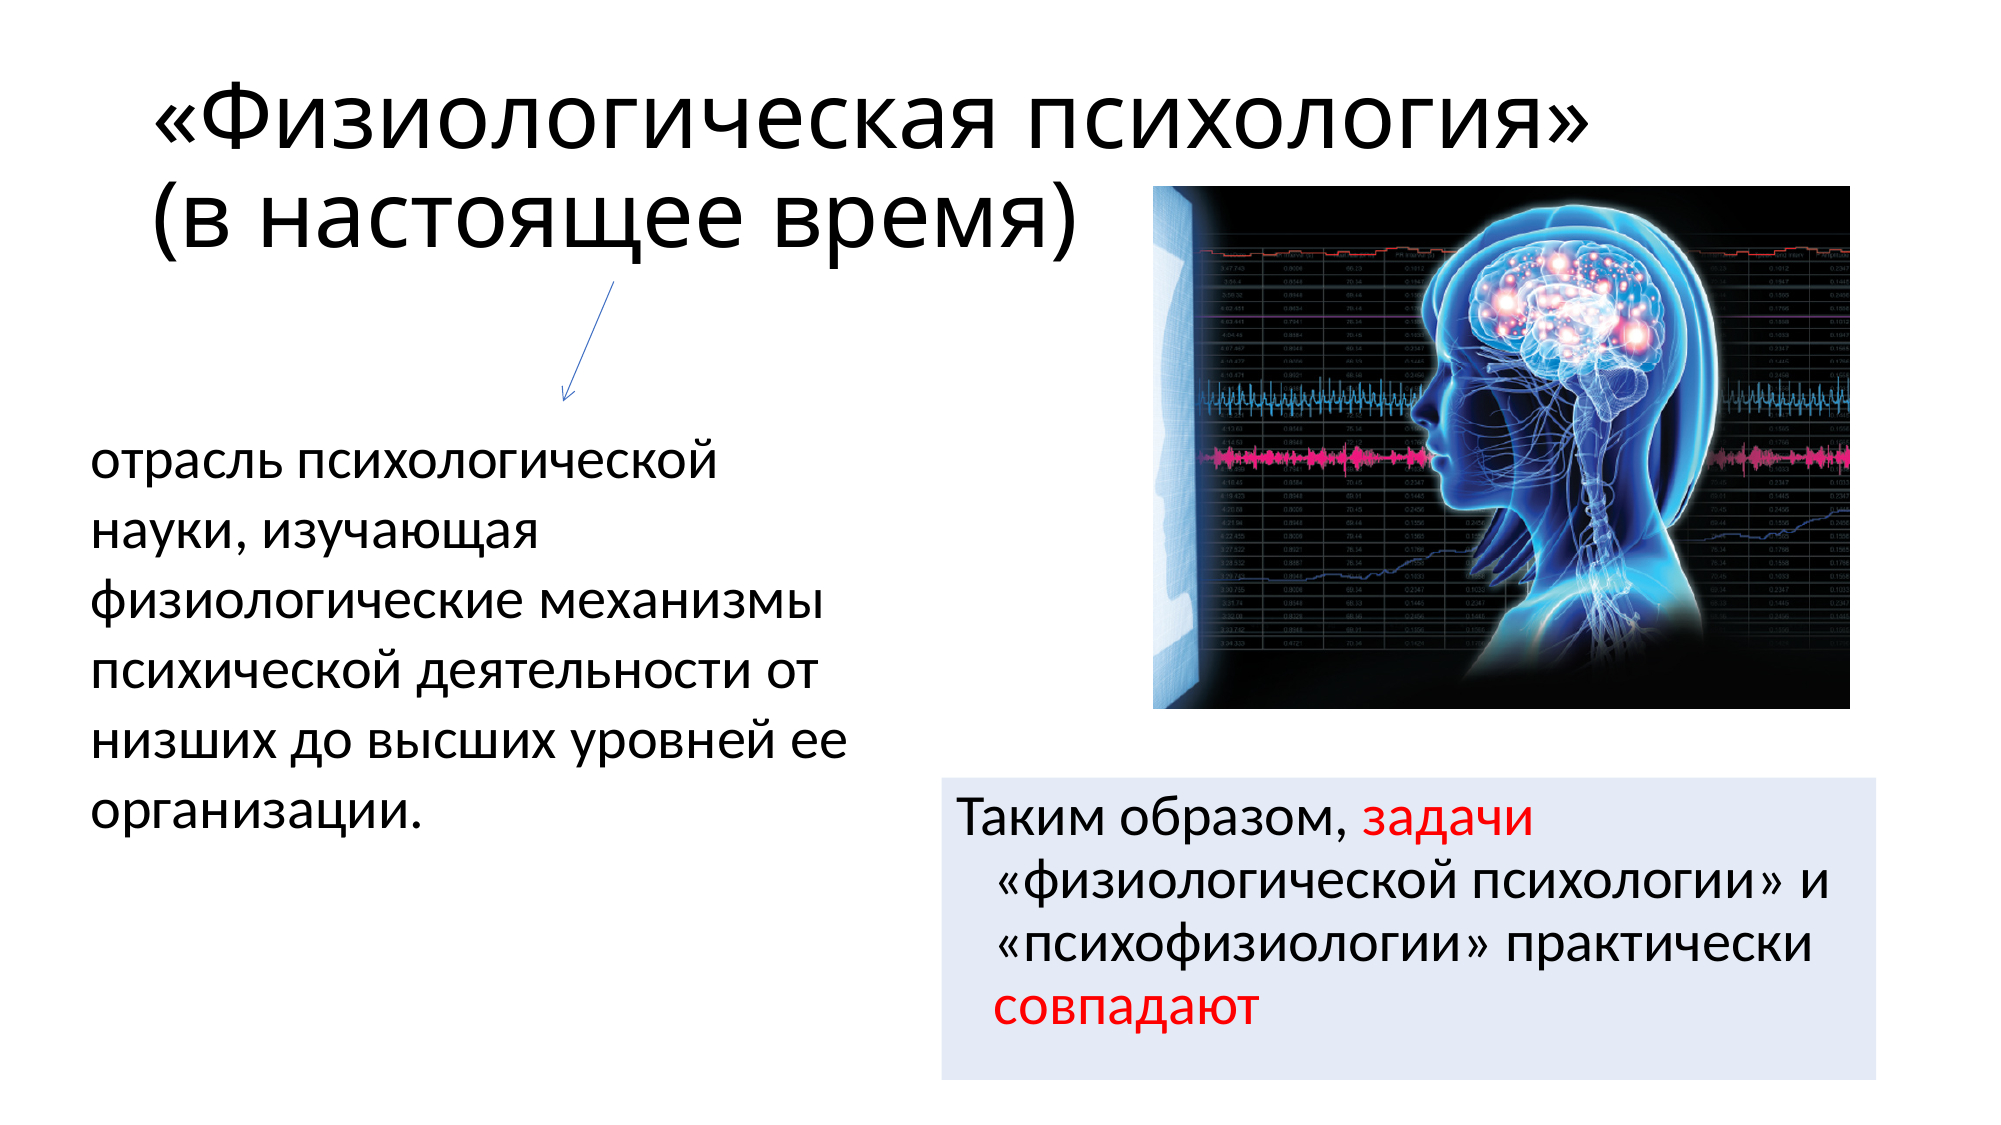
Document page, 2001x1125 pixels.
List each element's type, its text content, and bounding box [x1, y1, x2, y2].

title «Физиологическая психология» (в настоящее время) [137, 59, 1863, 278]
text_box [562, 281, 614, 402]
text_box отрасль психологической науки, изучающая физиологические механизмы психической деятельности от низших до высших уровней ее организации. [76, 413, 882, 848]
picture [1153, 186, 1850, 709]
list Таким образом, задачи «физиологической психологии» и «психофизиологии» практически совпадают [941, 777, 1877, 1080]
